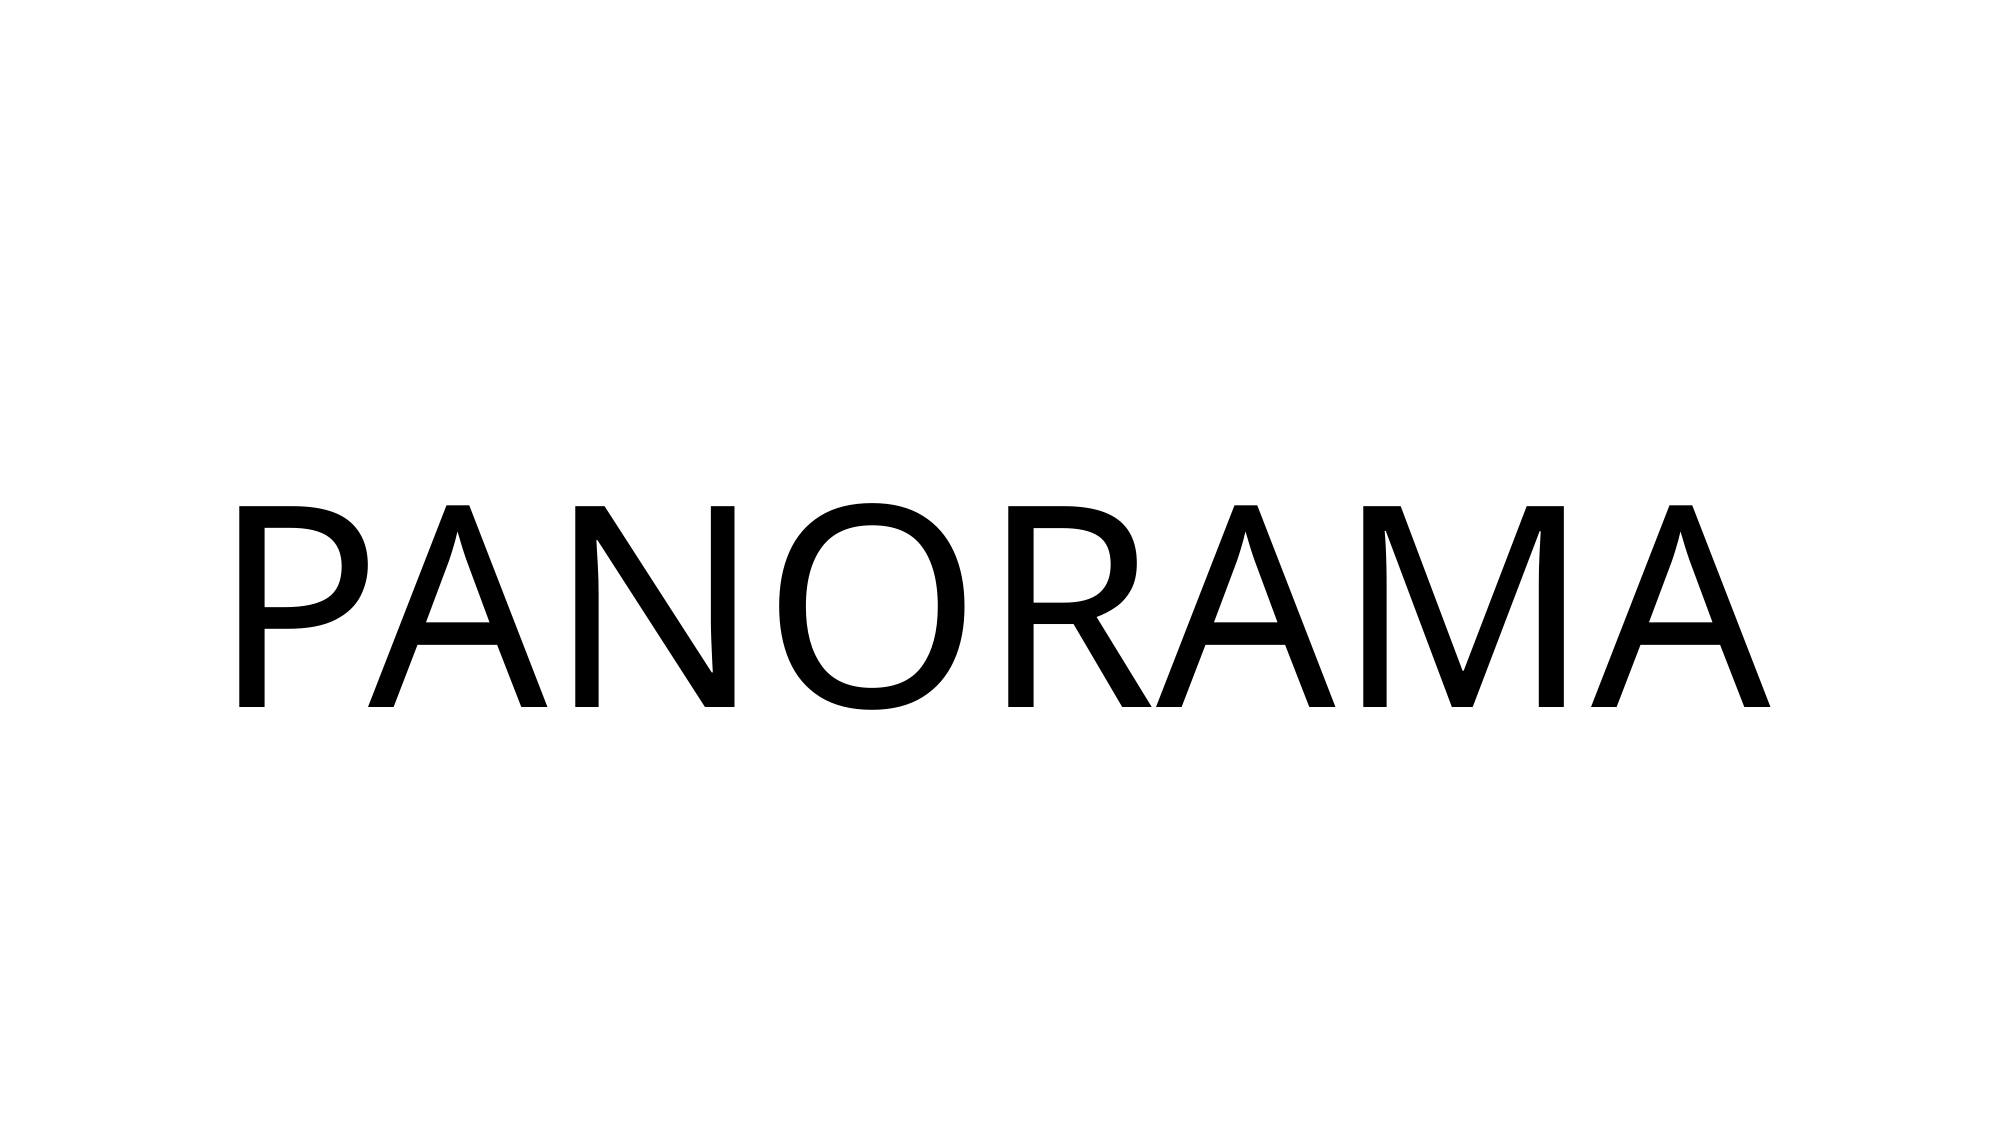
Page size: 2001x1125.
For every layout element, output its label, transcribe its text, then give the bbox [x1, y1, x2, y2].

title PANORAMA [21, 329, 1963, 723]
